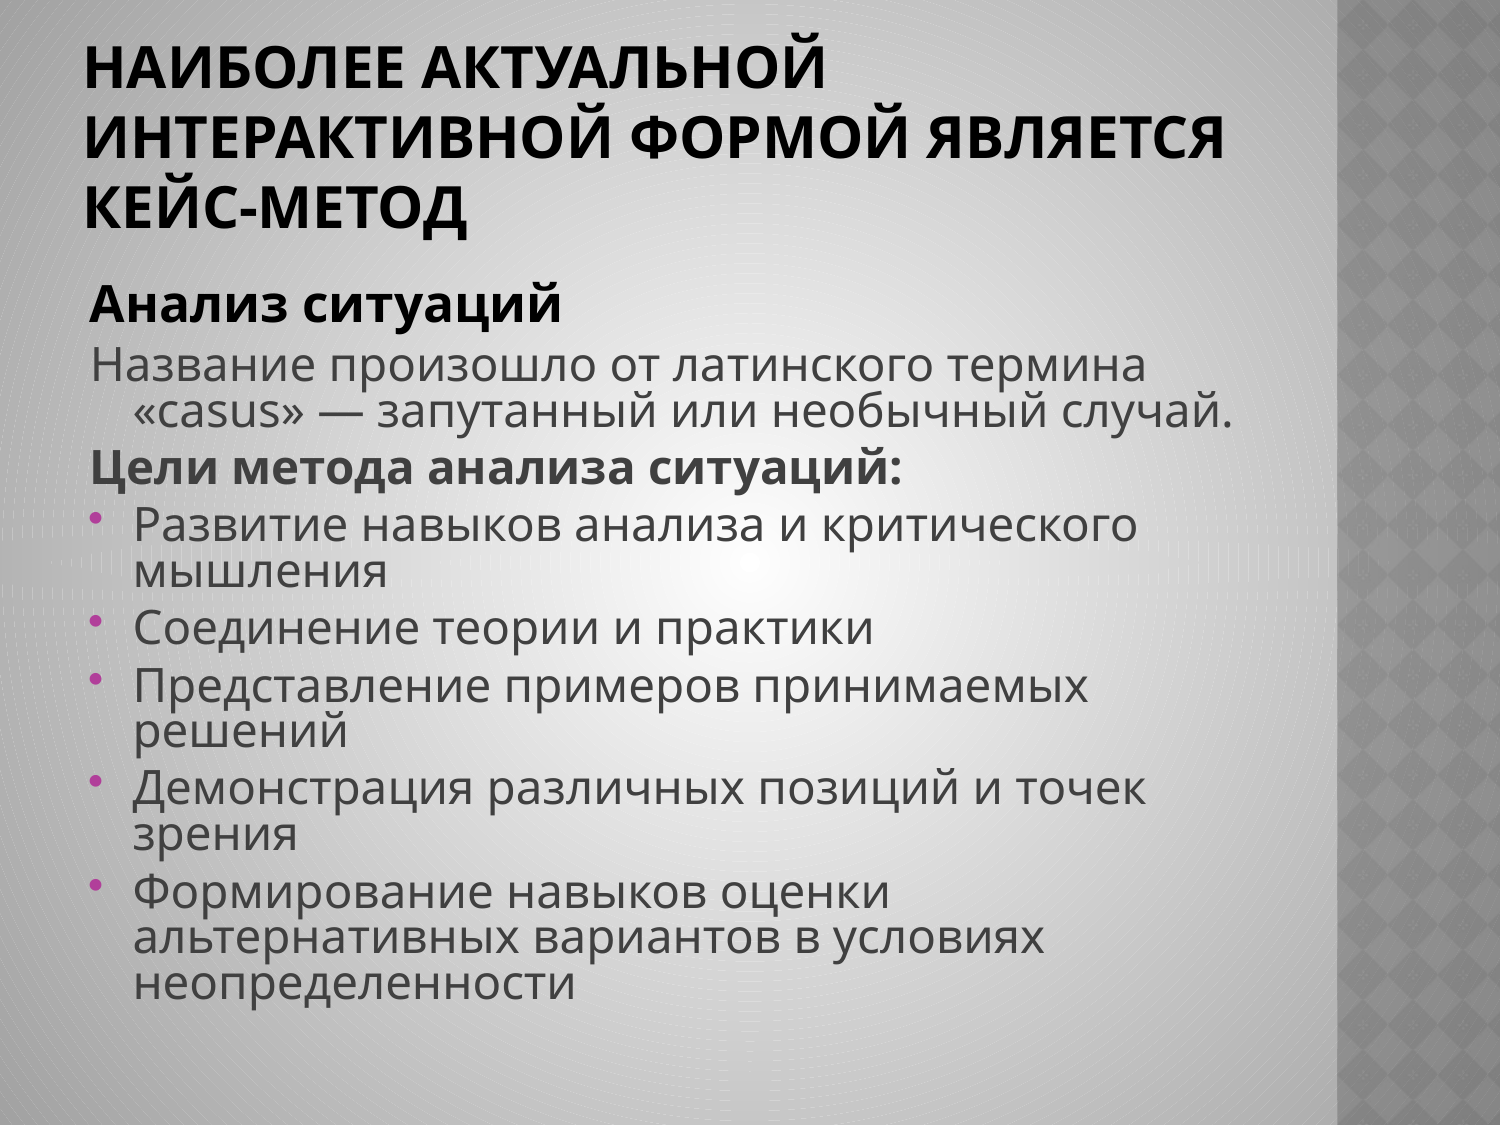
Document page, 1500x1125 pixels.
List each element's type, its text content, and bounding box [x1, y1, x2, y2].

list Анализ ситуаций Название произошло от латинского термина «casus» — запутанный или необычный случай. Цели метода анализа ситуаций: Развитие навыков анализа и критического мышления Соединение теории и практики Представление примеров принимаемых решений Демонстрация различных позиций и точек зрения Формирование навыков оценки альтернативных вариантов в условиях неопределенности [75, 264, 1263, 1059]
title Наиболее актуальной интерактивной формой является кейс-метод [75, 52, 1263, 240]
